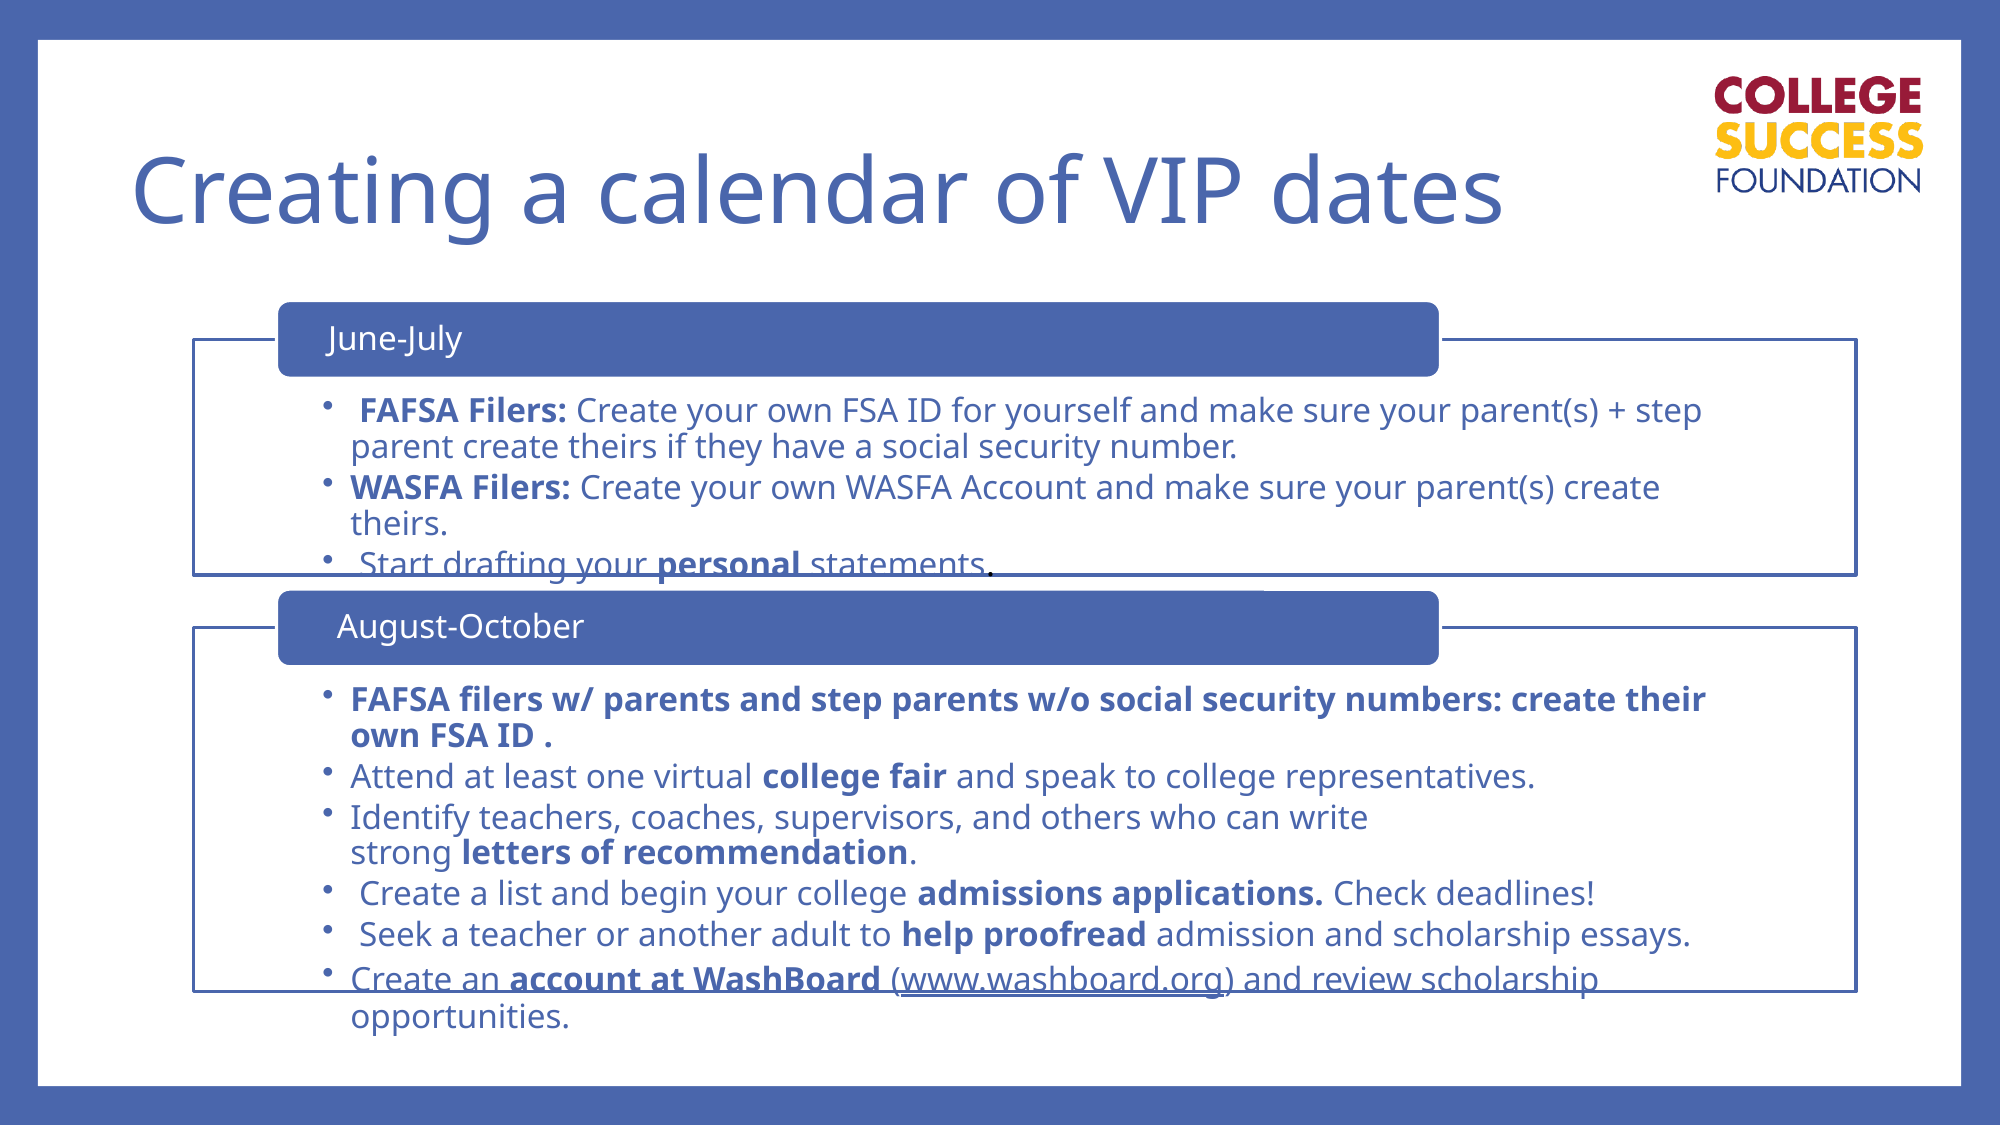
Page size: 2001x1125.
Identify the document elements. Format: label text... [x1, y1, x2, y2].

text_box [193, 281, 1857, 1012]
picture [1704, 76, 1933, 199]
title Creating a calendar of VIP dates [115, 83, 1736, 306]
